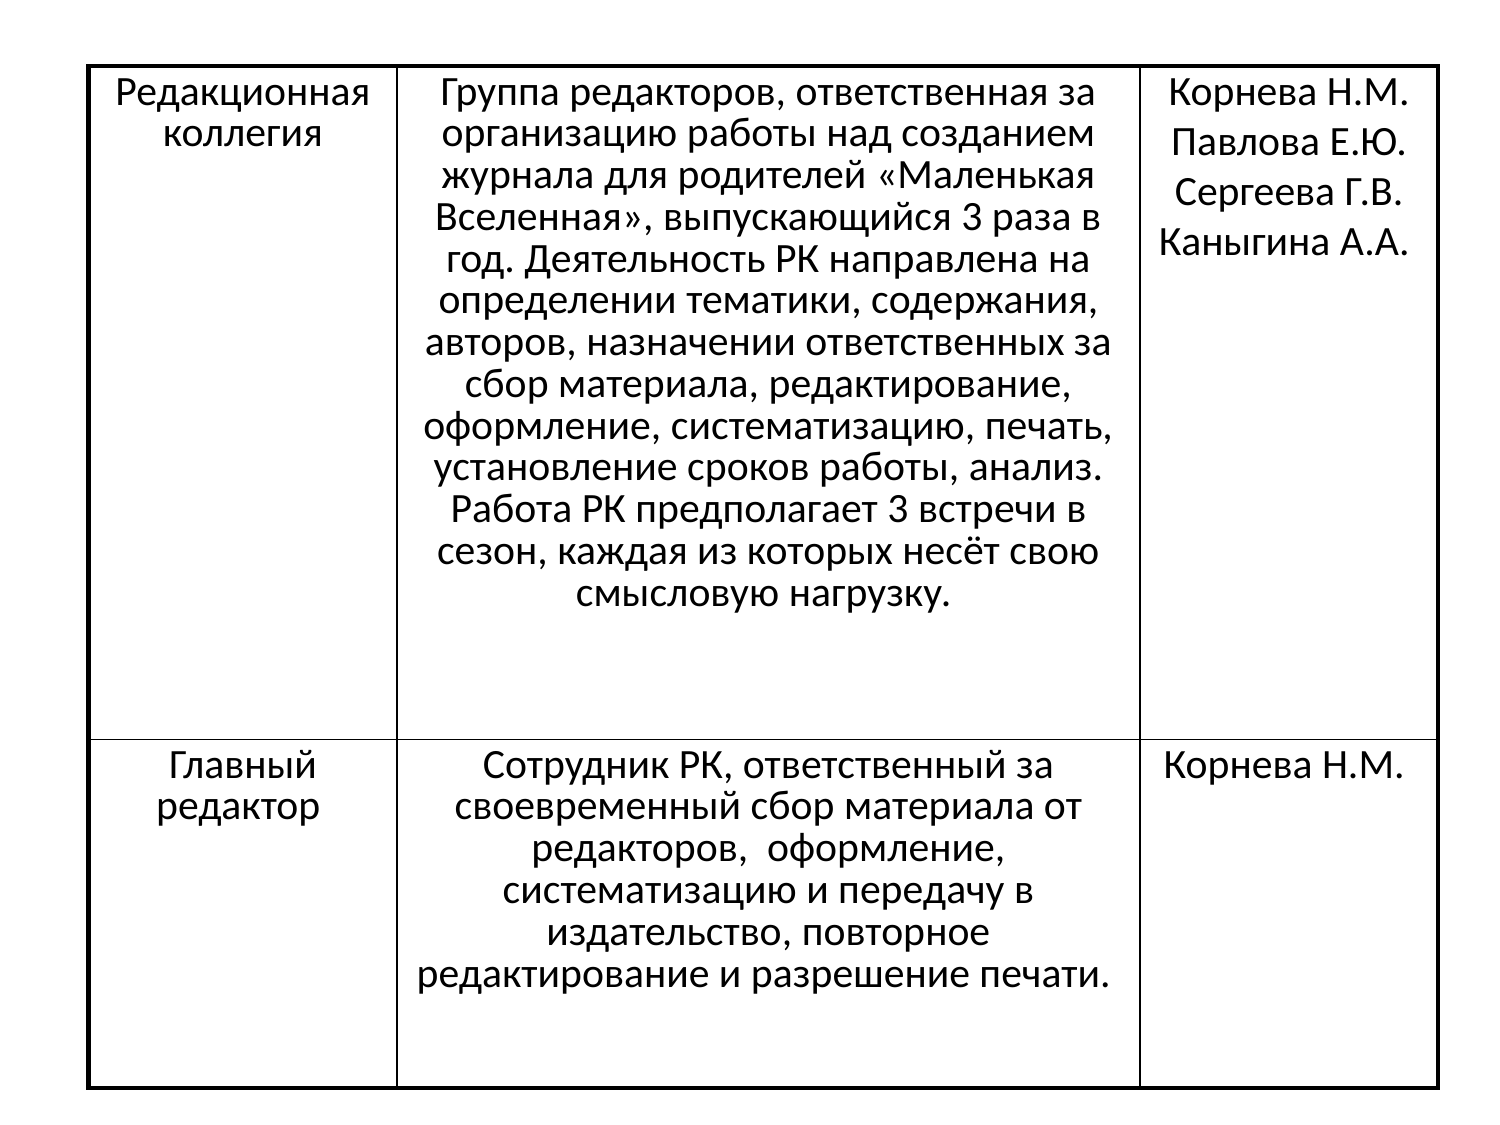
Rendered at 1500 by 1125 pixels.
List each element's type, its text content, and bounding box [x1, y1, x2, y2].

table_header Редакционная коллегия [91, 68, 396, 739]
table_header Группа редакторов, ответственная за организацию работы над созданием журнала для родителей «Маленькая Вселенная», выпускающийся 3 раза в год. Деятельность РК направлена на определении тематики, содержания, авторов, назначении ответственных за сбор материала, редактирование, оформление, систематизацию, печать, установление сроков работы, анализ. Работа РК предполагает 3 встречи в сезон, каждая из которых несёт свою смысловую нагрузку. [398, 68, 1139, 739]
table_header Корнева Н.М. Павлова Е.Ю. Сергеева Г.В. Каныгина А.А. [1141, 68, 1436, 739]
table_cell Сотрудник РК, ответственный за своевременный сбор материала от редакторов, оформление, систематизацию и передачу в издательство, повторное редактирование и разрешение печати. [398, 740, 1139, 1086]
table_cell Главный редактор [91, 740, 396, 1086]
table_cell Корнева Н.М. [1141, 740, 1436, 1086]
